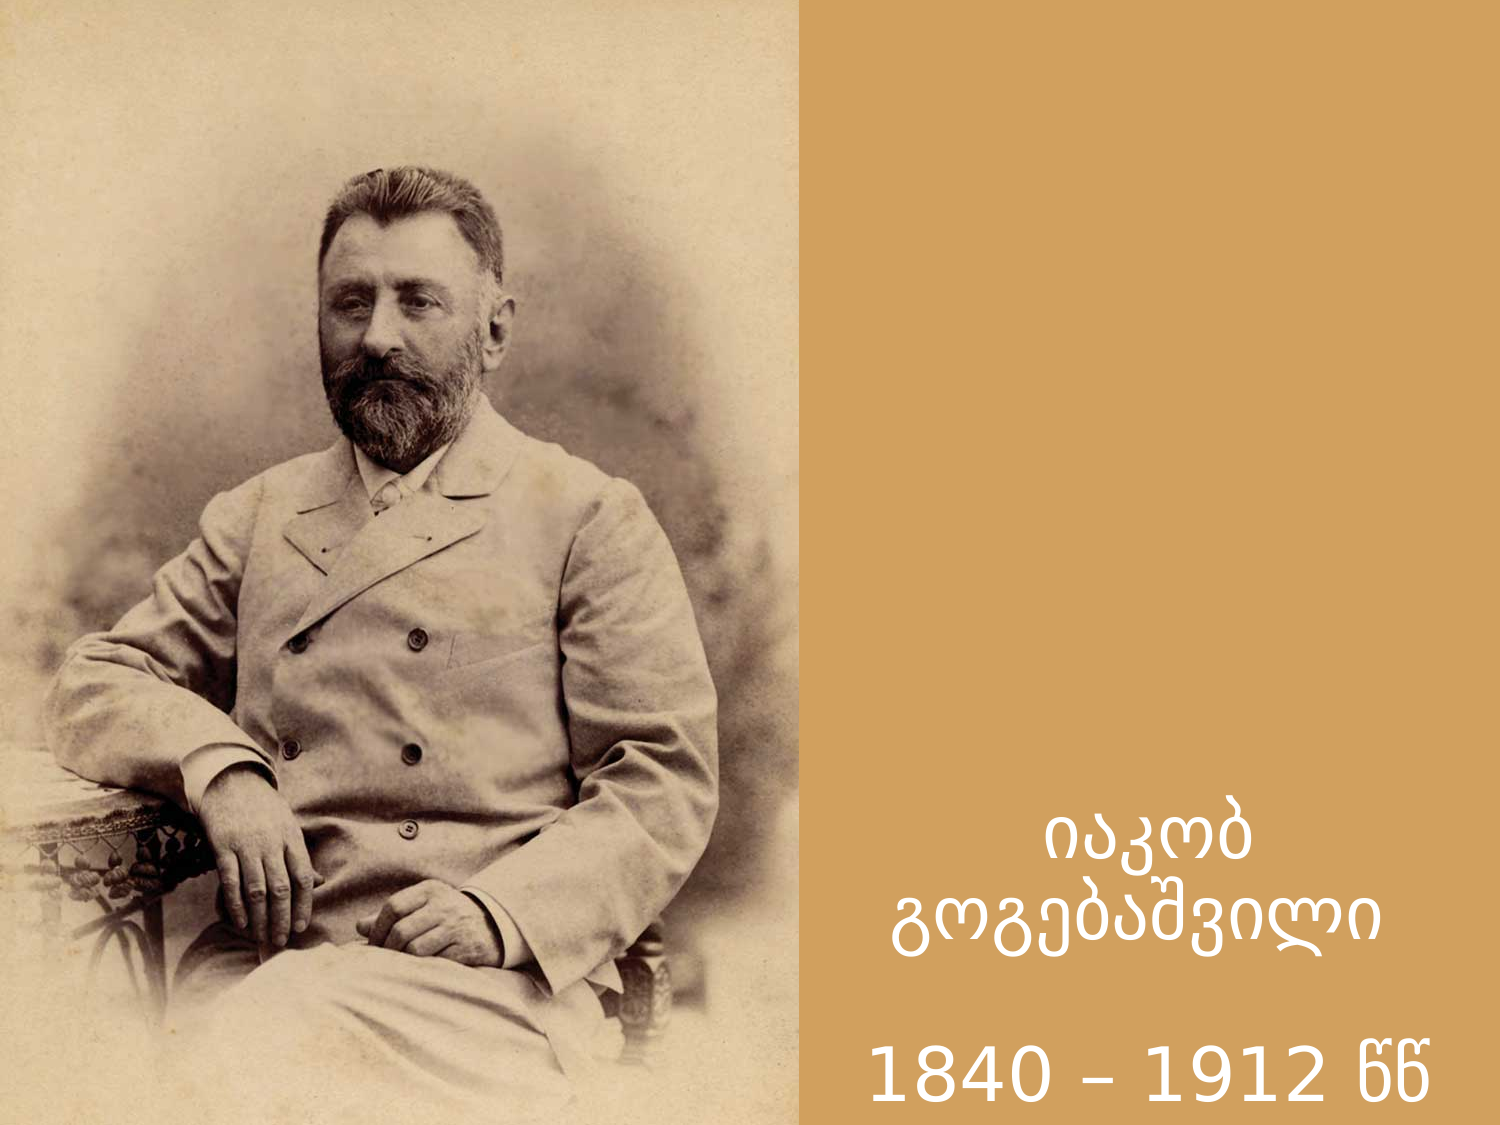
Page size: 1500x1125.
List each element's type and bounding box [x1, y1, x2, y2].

picture [799, 0, 1500, 1125]
list [0, 0, 799, 1125]
